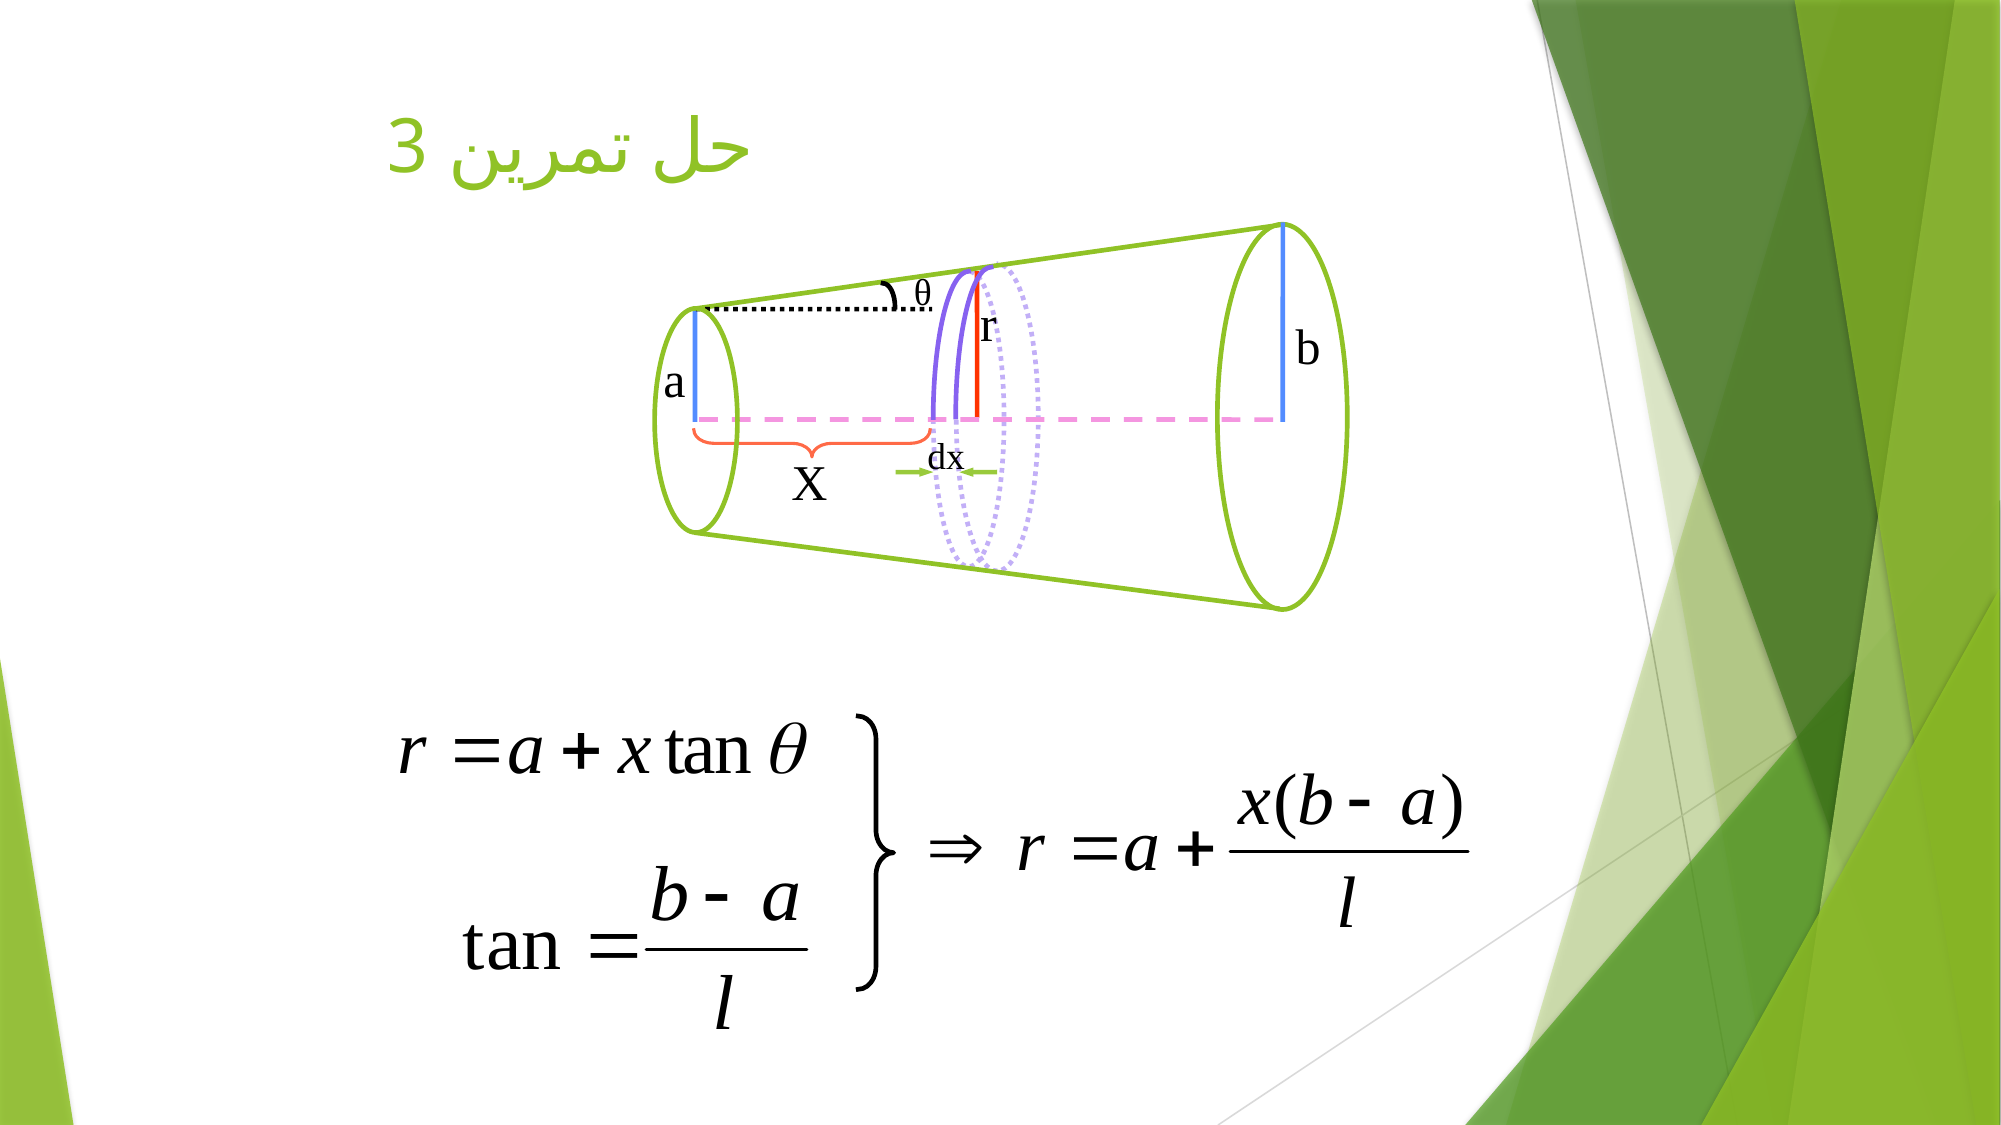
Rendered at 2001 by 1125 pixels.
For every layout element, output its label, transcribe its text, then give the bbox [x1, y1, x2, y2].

title حل تمرين 3 [372, 90, 1686, 228]
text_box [647, 223, 1348, 611]
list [448, 845, 826, 1048]
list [385, 703, 828, 793]
text_box [858, 716, 894, 990]
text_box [916, 754, 1486, 944]
